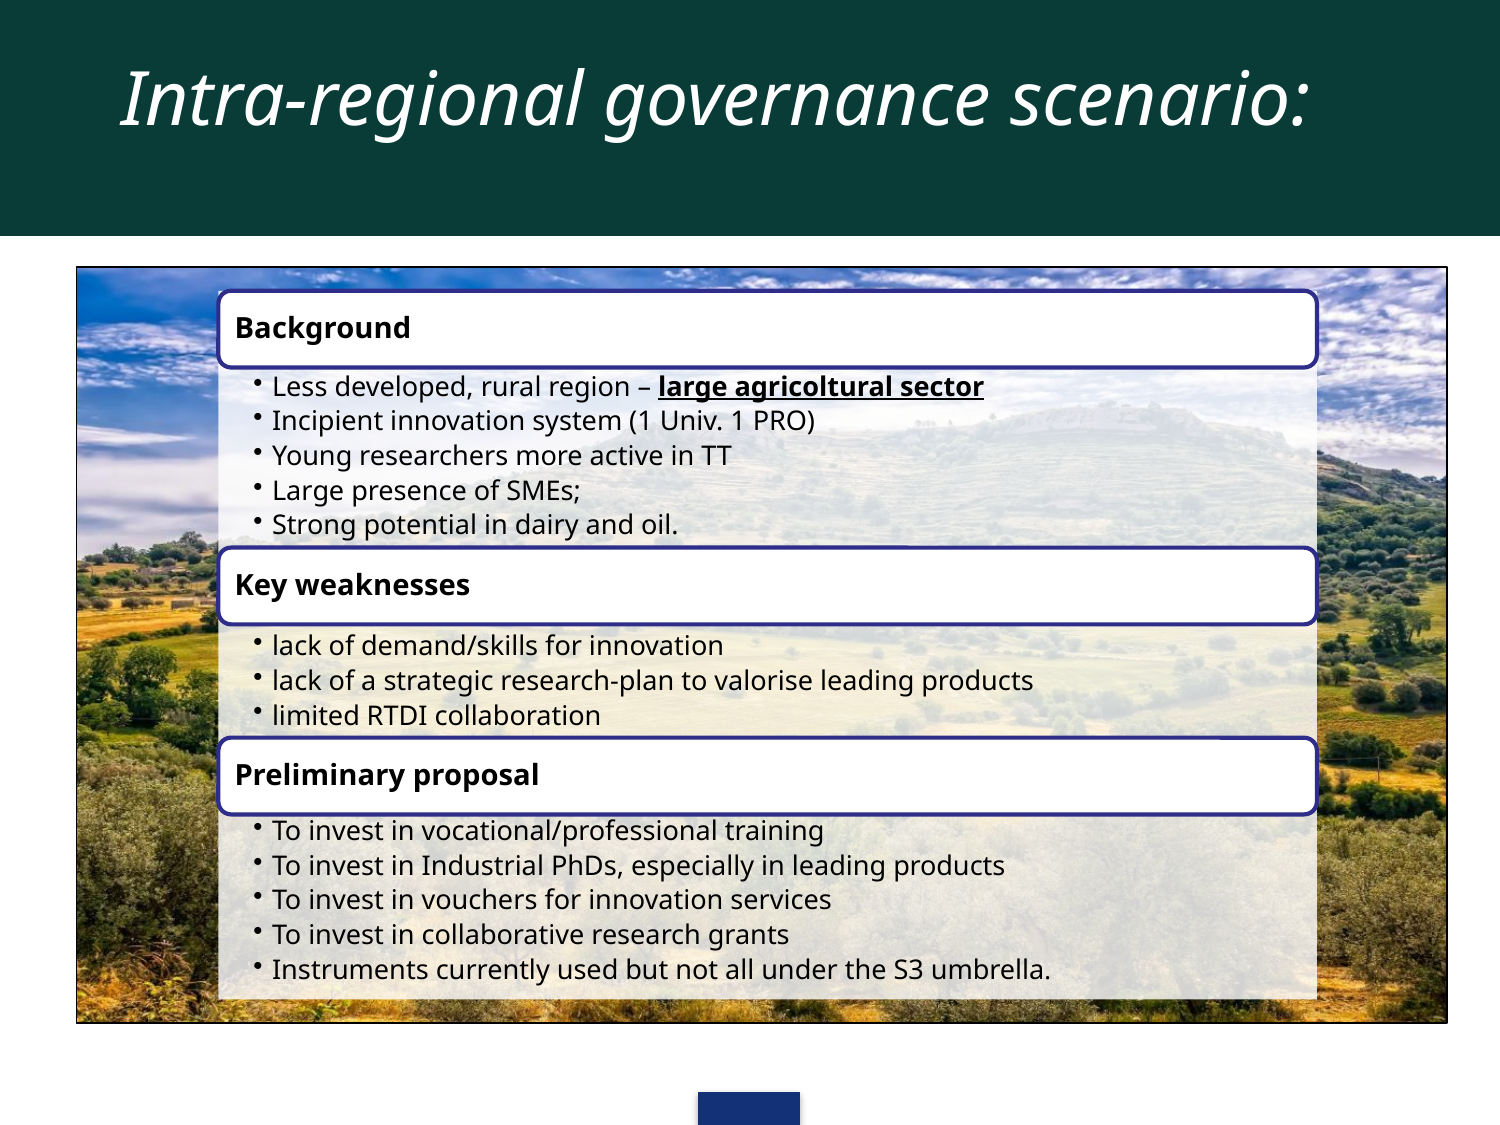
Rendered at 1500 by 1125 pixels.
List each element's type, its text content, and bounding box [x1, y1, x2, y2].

text_box [76, 267, 1447, 1024]
text_box [29, 243, 1282, 870]
list Intra-regional governance scenario: [106, 42, 1447, 206]
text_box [218, 290, 1318, 1000]
